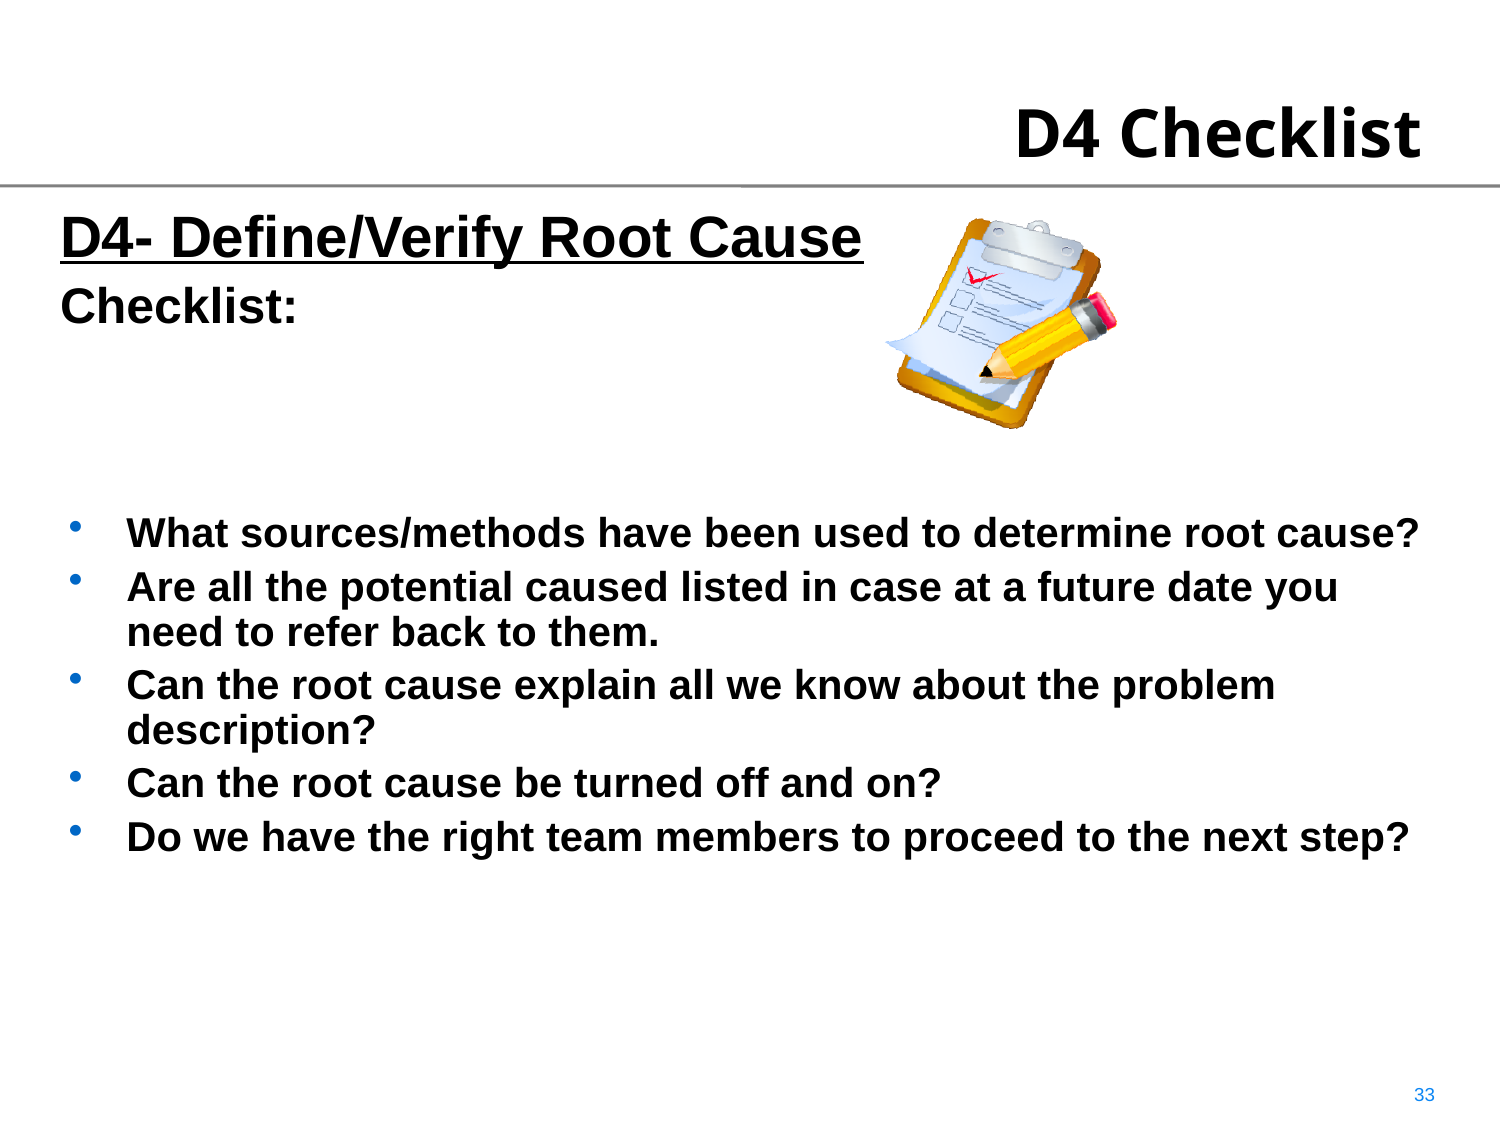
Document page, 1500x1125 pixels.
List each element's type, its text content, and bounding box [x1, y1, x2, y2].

title D4 Checklist [137, 0, 1438, 180]
list D4- Define/Verify Root Cause Checklist: What sources/methods have been used to determine root cause? Are all the potential caused listed in case at a future date you need to refer back to them. Can the root cause explain all we know about the problem description? Can the root cause be turned off and on? Do we have the right team members to proceed to the next step? [45, 200, 1450, 875]
picture [852, 181, 1142, 470]
